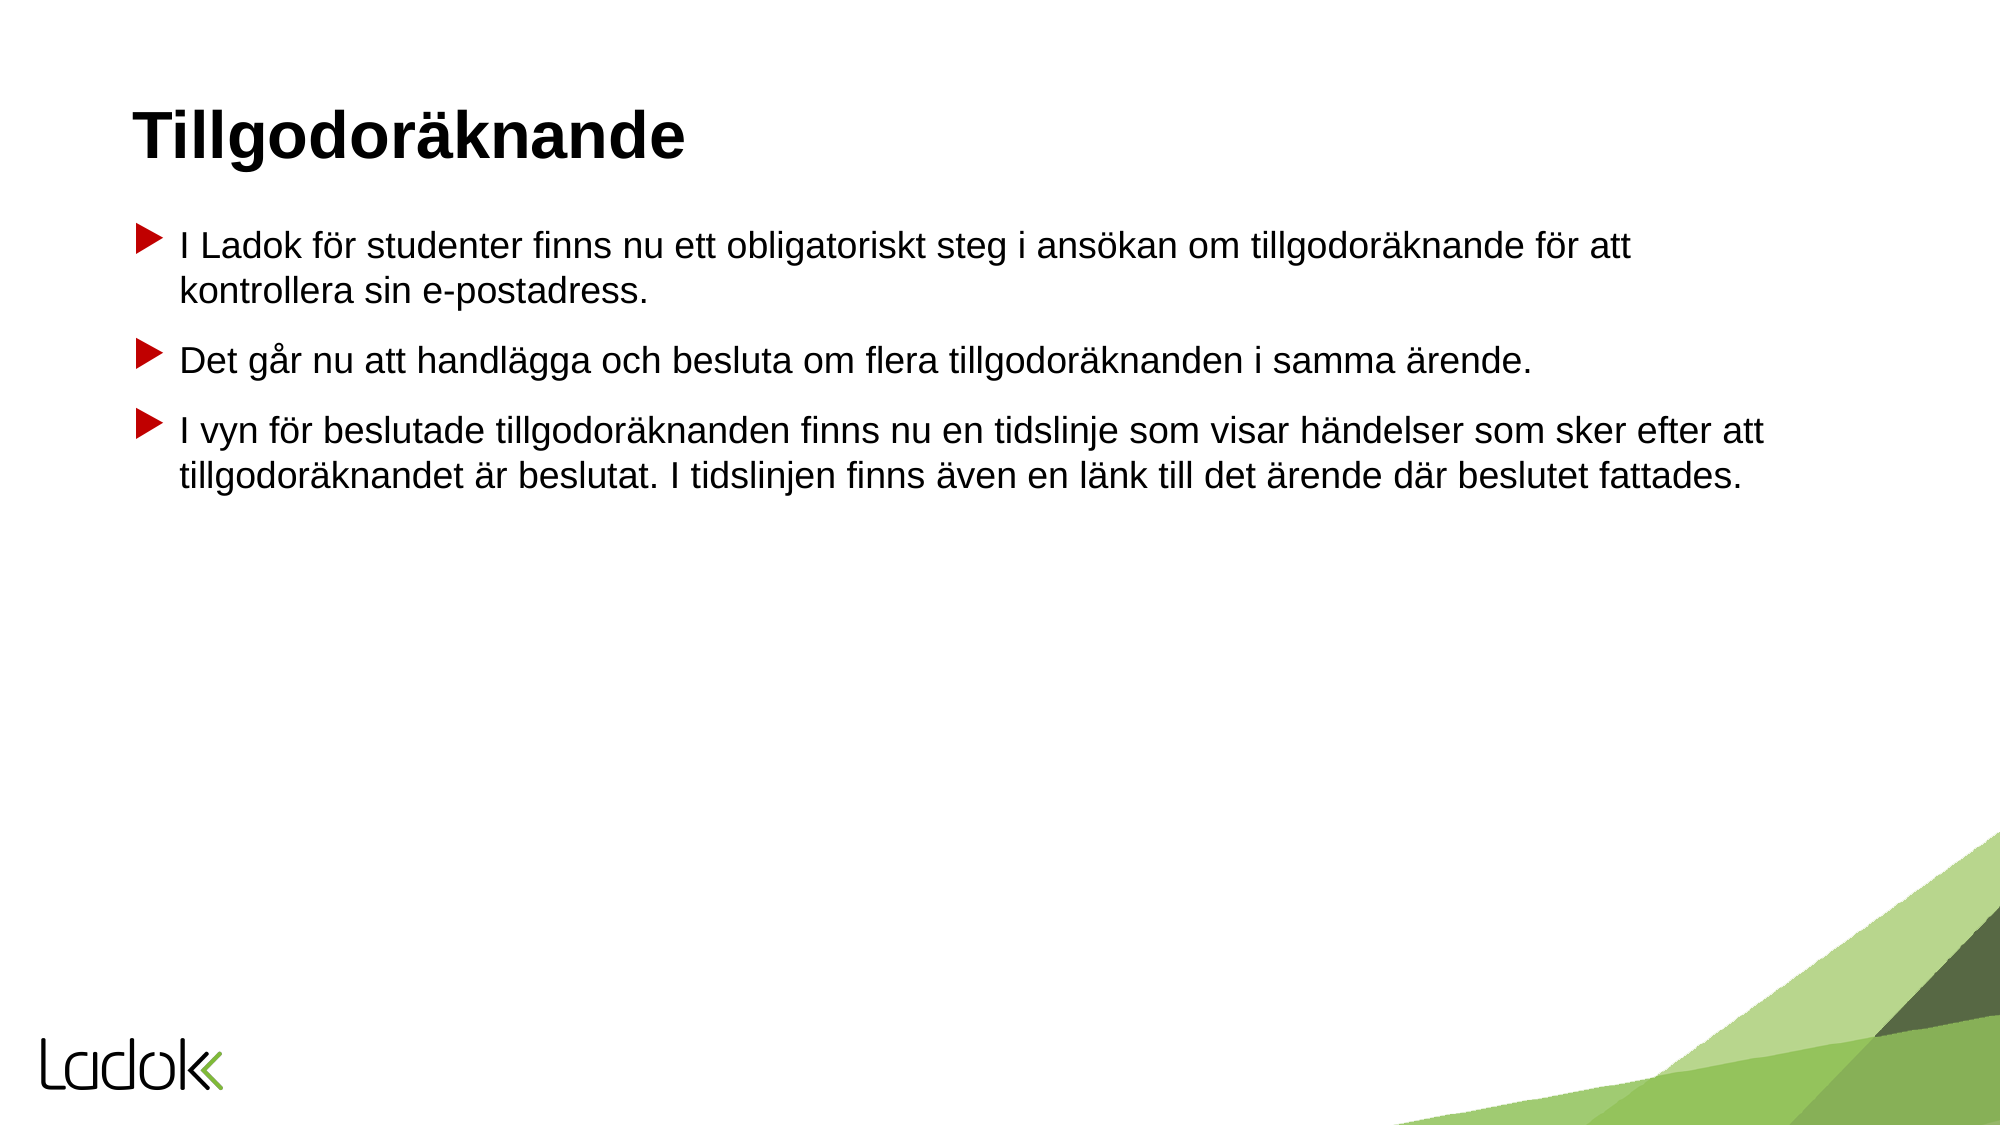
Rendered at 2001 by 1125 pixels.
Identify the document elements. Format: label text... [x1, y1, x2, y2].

picture [41, 1038, 224, 1091]
list I Ladok för studenter finns nu ett obligatoriskt steg i ansökan om tillgodoräknande för att kontrollera sin e-postadress. Det går nu att handlägga och besluta om flera tillgodoräknanden i samma ärende. I vyn för beslutade tillgodoräknanden finns nu en tidslinje som visar händelser som sker efter att tillgodoräknandet är beslutat. I tidslinjen finns även en länk till det ärende där beslutet fattades. [117, 213, 1783, 854]
picture [1275, 832, 2000, 1125]
title Tillgodoräknande [117, 94, 1783, 213]
